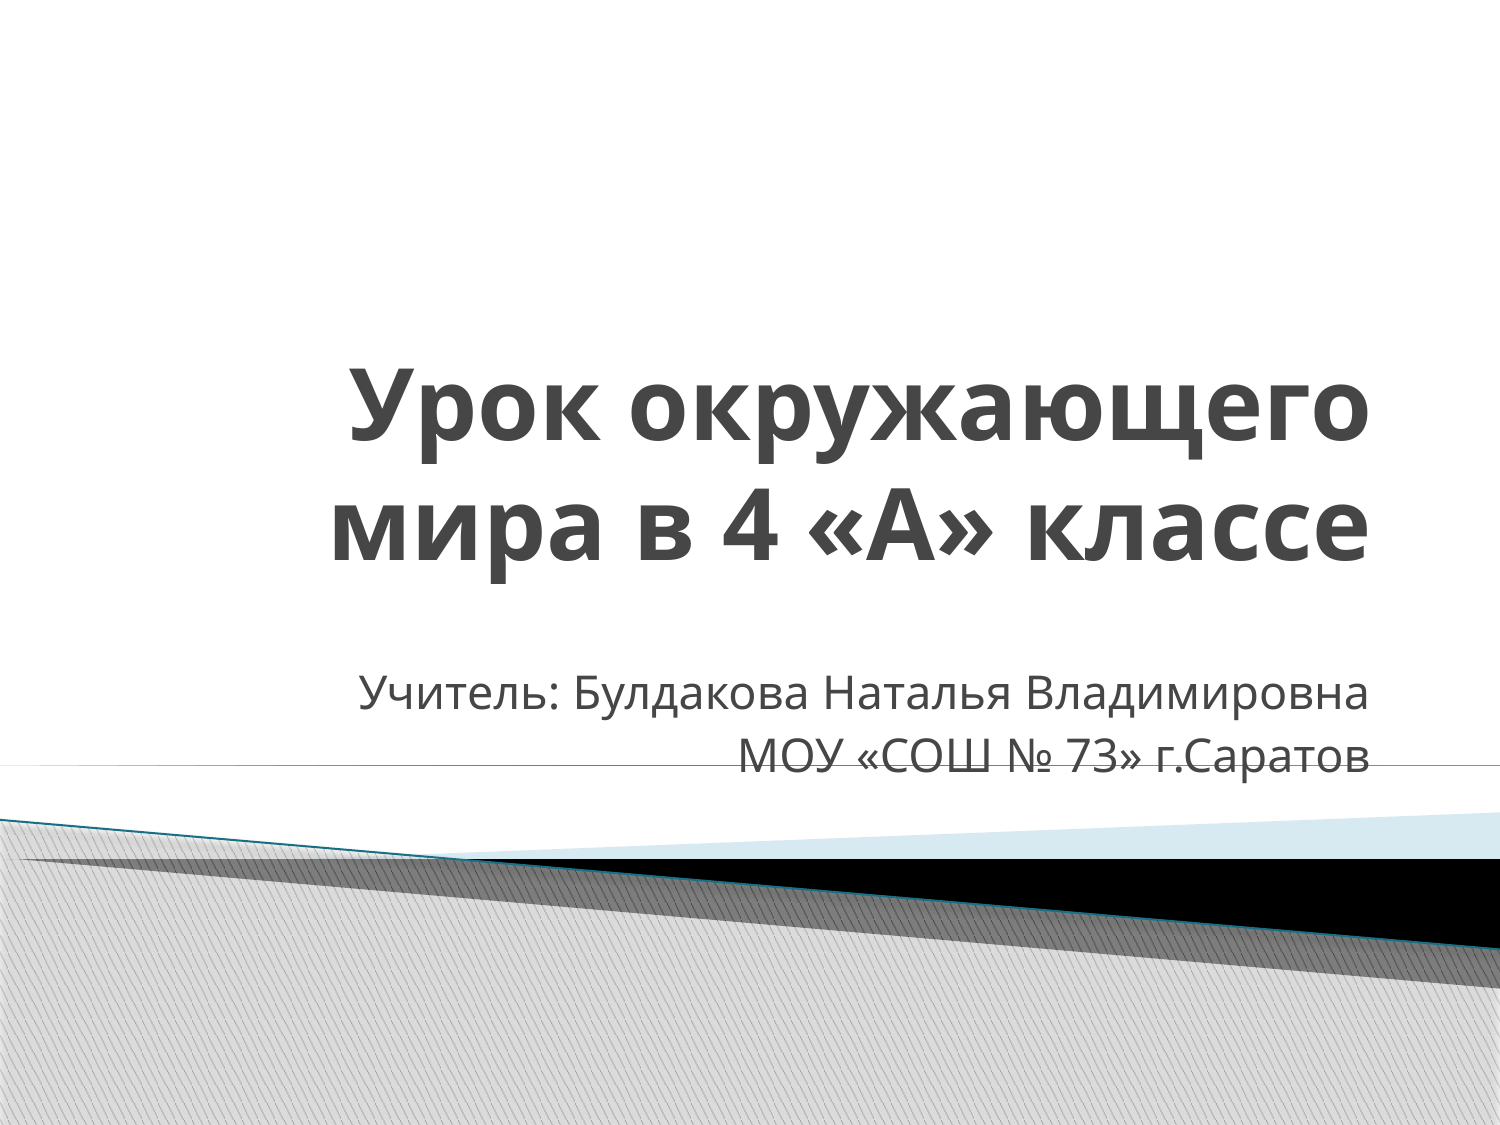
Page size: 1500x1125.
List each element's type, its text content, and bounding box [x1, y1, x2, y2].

picture [5, 859, 1500, 989]
subtitle Учитель: Булдакова Наталья Владимировна МОУ «СОШ № 73» г.Саратов [112, 592, 1388, 790]
title Урок окружающего мира в 4 «А» классе [112, 287, 1388, 588]
